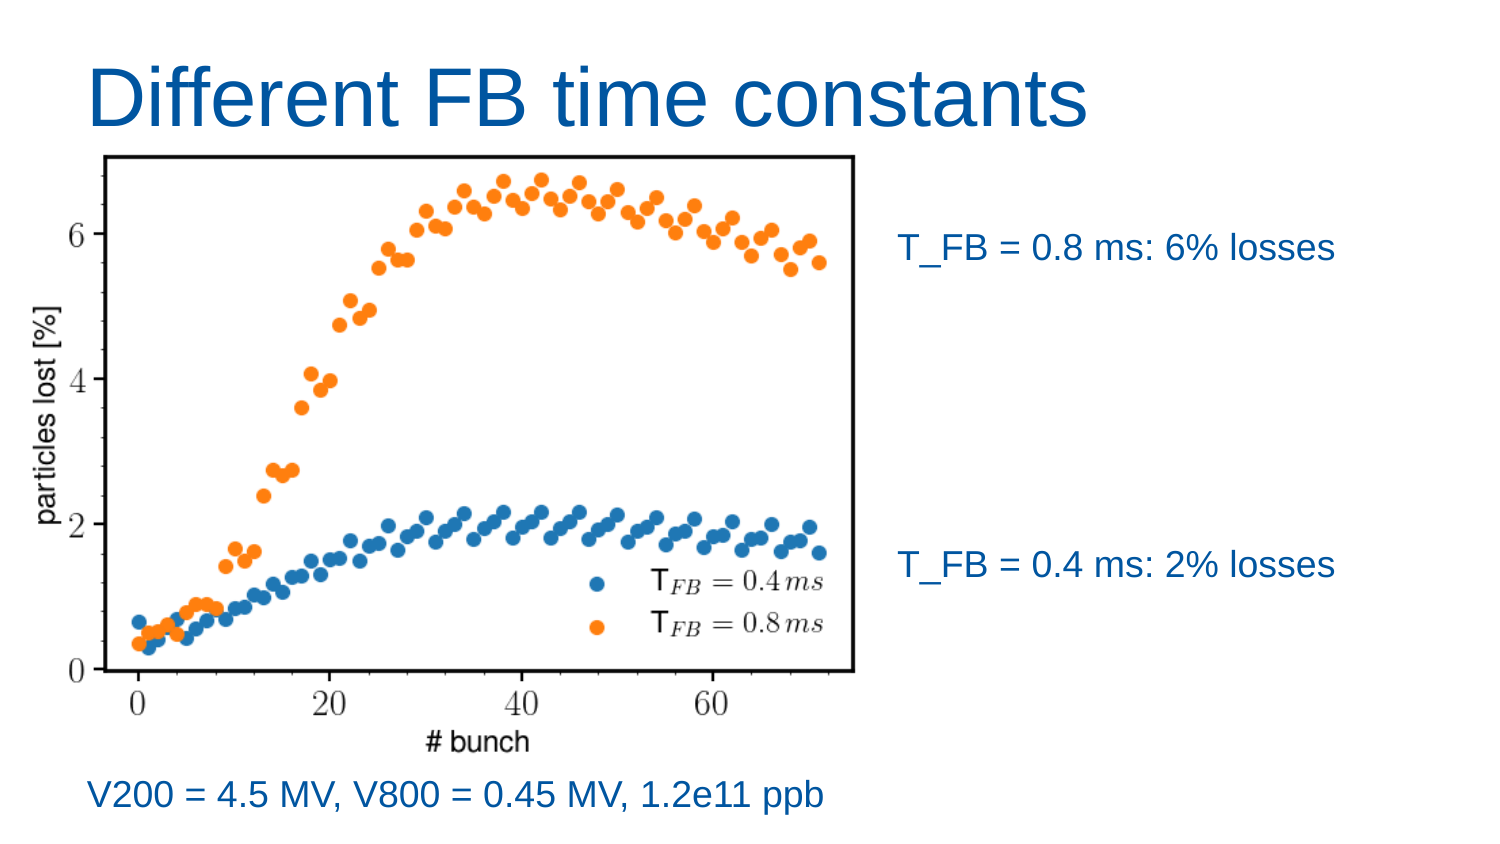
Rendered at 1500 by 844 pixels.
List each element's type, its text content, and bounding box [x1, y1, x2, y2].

text_box V200 = 4.5 MV, V800 = 0.45 MV, 1.2e11 ppb [79, 756, 1429, 844]
text_box T_FB = 0.8 ms: 6% losses [891, 215, 1351, 276]
text_box Different FB time constants [79, 35, 1429, 152]
text_box T_FB = 0.4 ms: 2% losses [891, 533, 1351, 593]
picture [14, 128, 881, 779]
